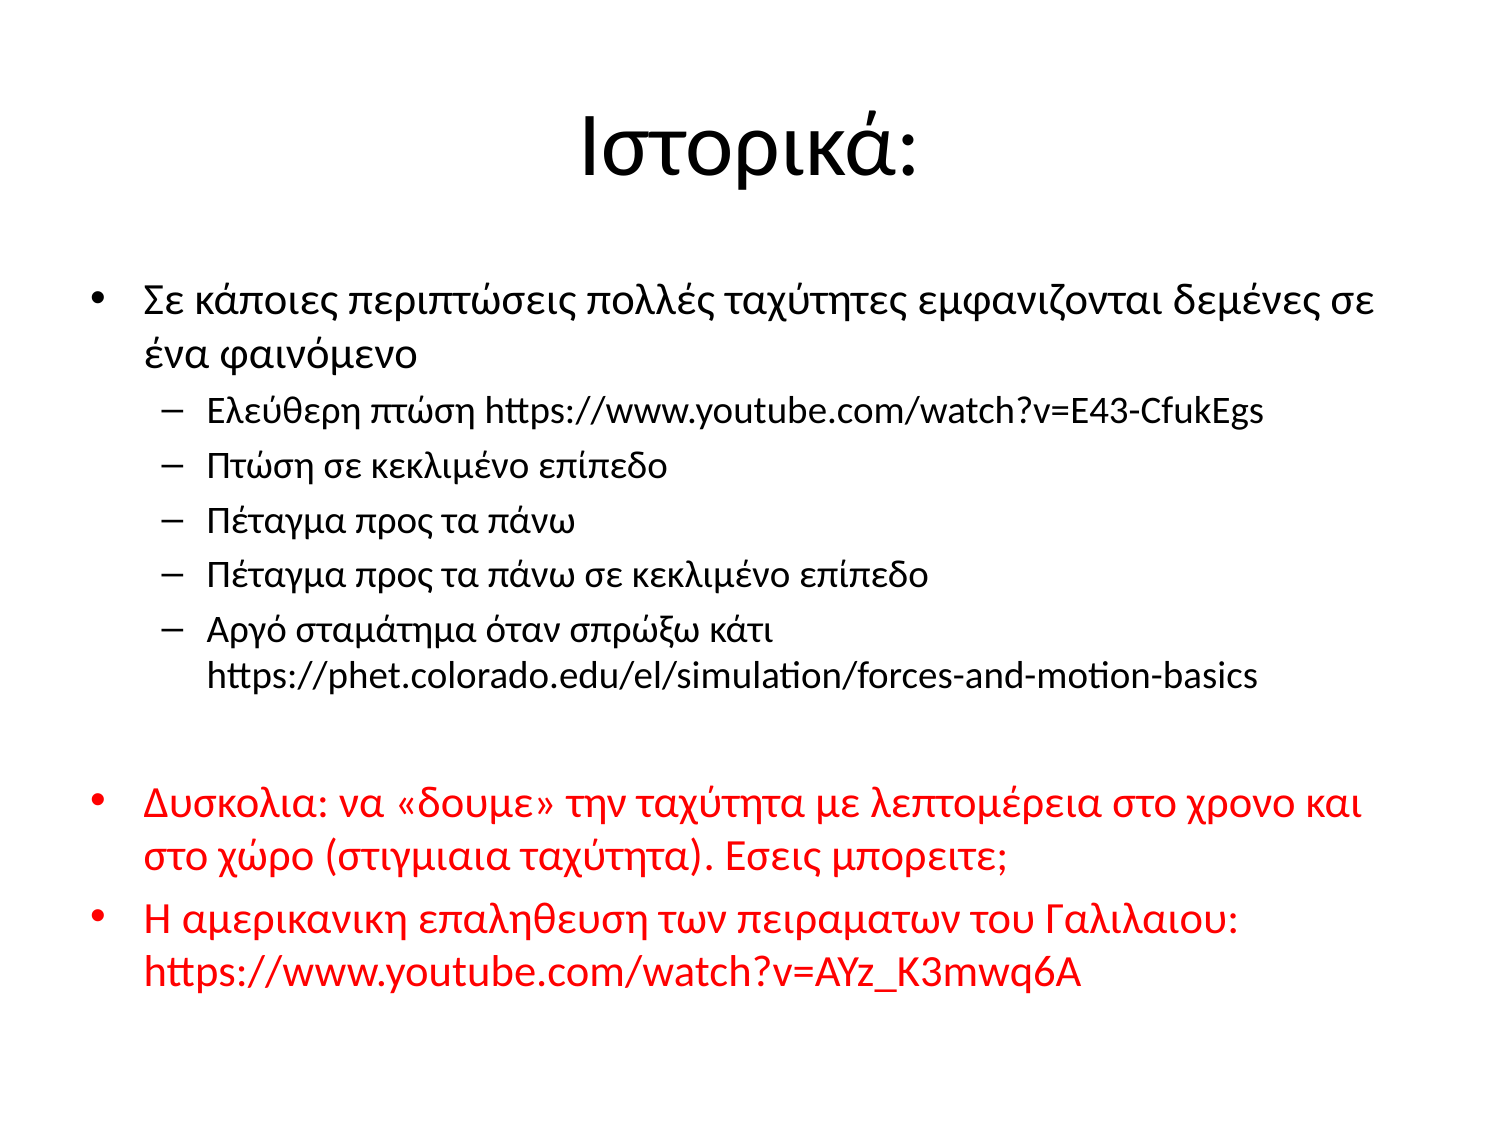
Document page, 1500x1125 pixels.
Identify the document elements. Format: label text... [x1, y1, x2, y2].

list Σε κάποιες περιπτώσεις πολλές ταχύτητες εμφανιζονται δεμένες σε ένα φαινόμενο Ελεύθερη πτώση https://www.youtube.com/watch?v=E43-CfukEgs Πτώση σε κεκλιμένο επίπεδο Πέταγμα προς τα πάνω Πέταγμα προς τα πάνω σε κεκλιμένο επίπεδο Αργό σταμάτημα όταν σπρώξω κάτι https://phet.colorado.edu/el/simulation/forces-and-motion-basics Δυσκολια: να «δουμε» την ταχύτητα με λεπτομέρεια στο χρονο και στο χώρο (στιγμιαια ταχύτητα). Εσεις μπορειτε; H αμερικανικη επαληθευση των πειραματων του Γαλιλαιου: https://www.youtube.com/watch?v=AYz_K3mwq6A [75, 262, 1425, 1005]
title Ιστορικά: [75, 45, 1425, 233]
